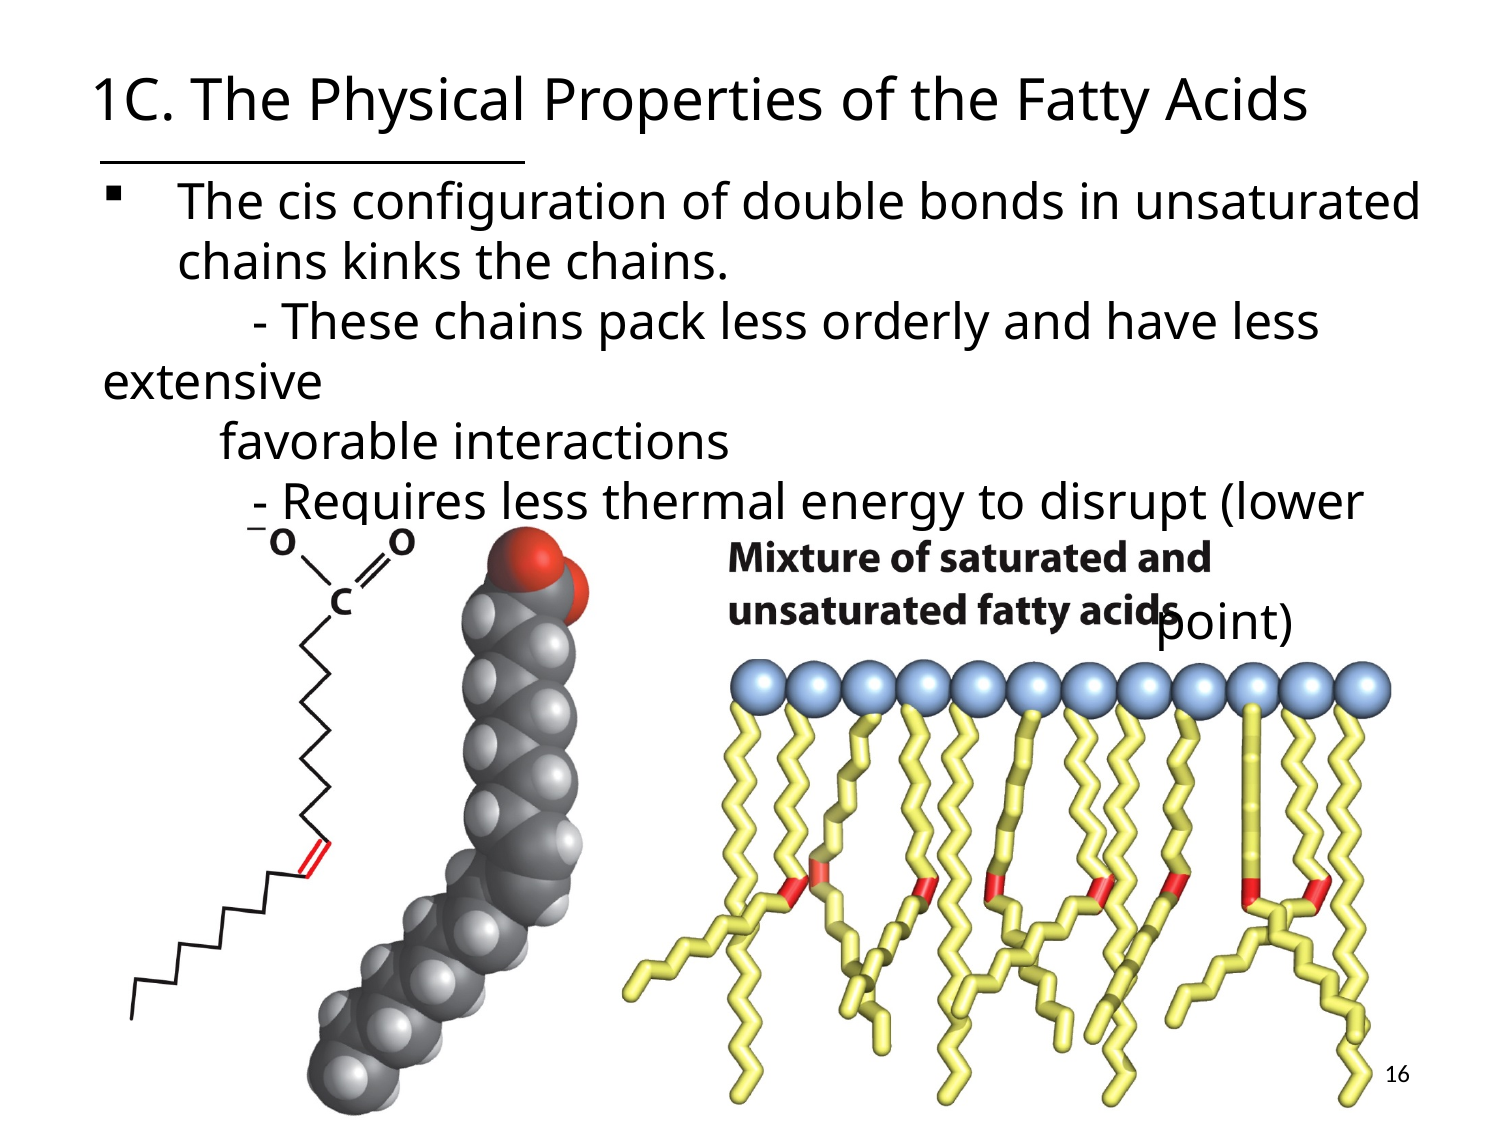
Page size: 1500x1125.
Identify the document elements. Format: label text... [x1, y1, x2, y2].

picture [99, 524, 607, 1125]
title 1C. The Physical Properties of the Fatty Acids [75, 45, 1425, 150]
picture [612, 527, 1401, 1113]
slide_number 16 [1404, 1042, 1425, 1103]
text_box The cis configuration of double bonds in unsaturated chains kinks the chains. - These chains pack less orderly and have less extensive favorable interactions - Requires less thermal energy to disrupt (lower melting point) [12, 162, 1475, 658]
